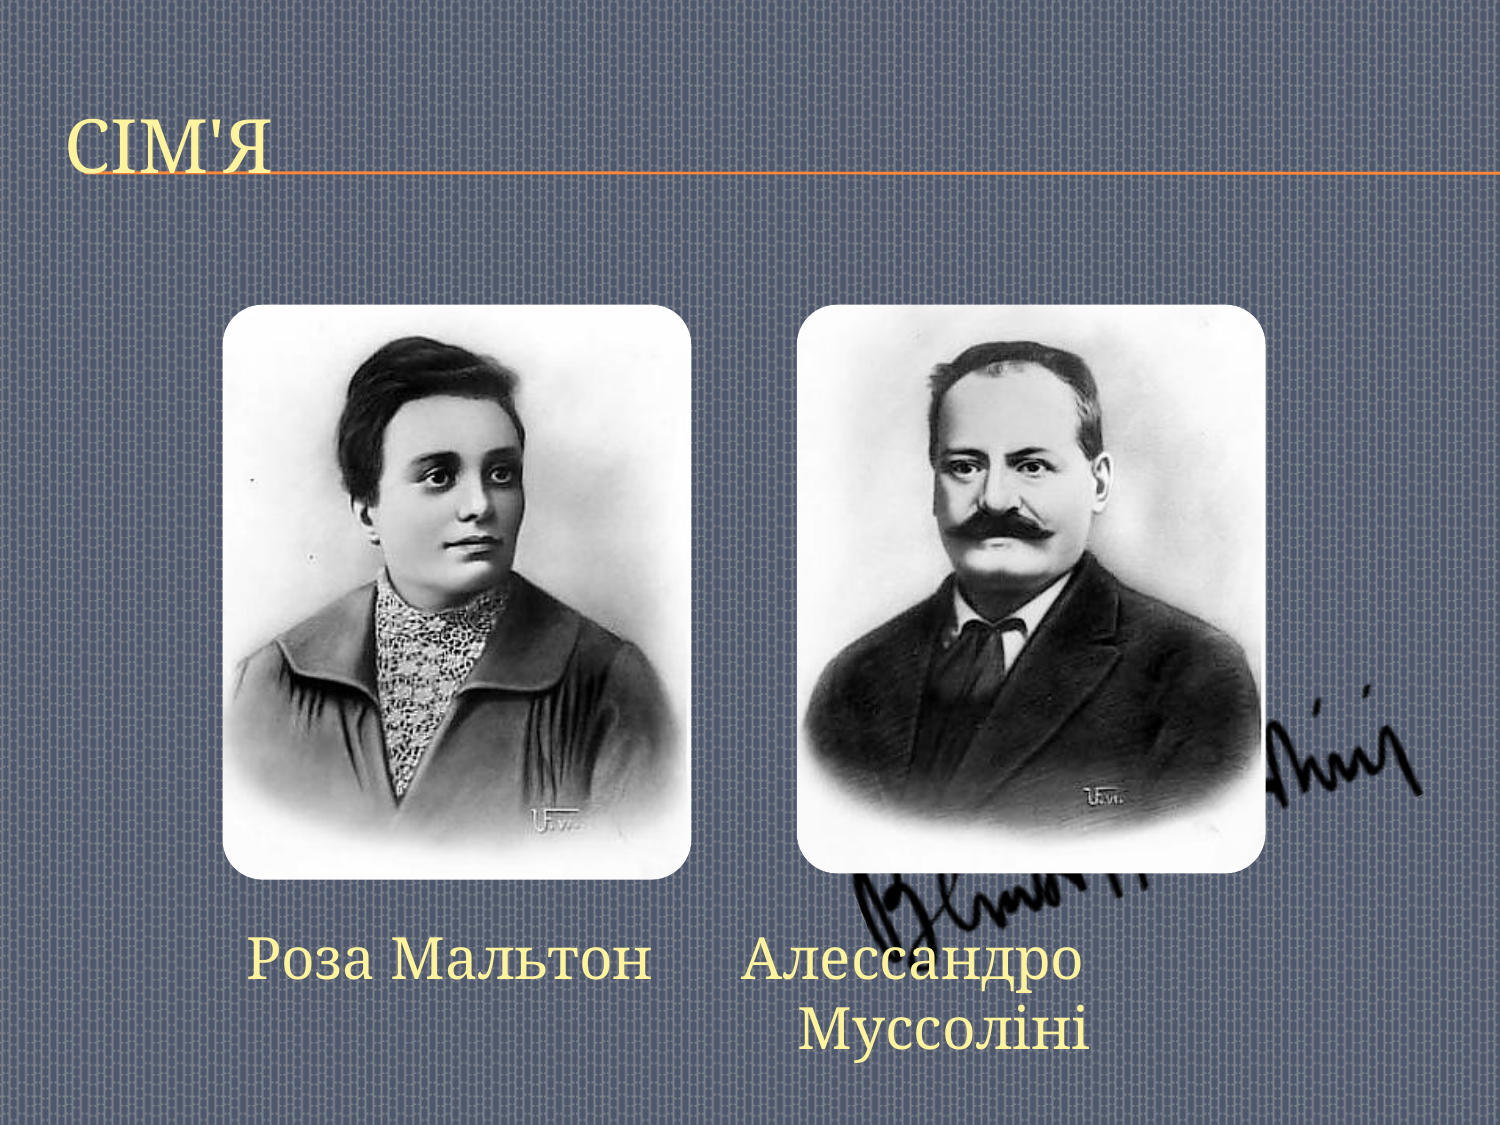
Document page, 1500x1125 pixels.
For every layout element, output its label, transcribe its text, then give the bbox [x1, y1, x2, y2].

title Сім'я [50, 75, 1475, 213]
text_box Роза Мальтон [210, 913, 703, 1008]
picture [796, 304, 1425, 914]
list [222, 304, 692, 881]
text_box Алессандро Муссоліні [726, 914, 1348, 998]
